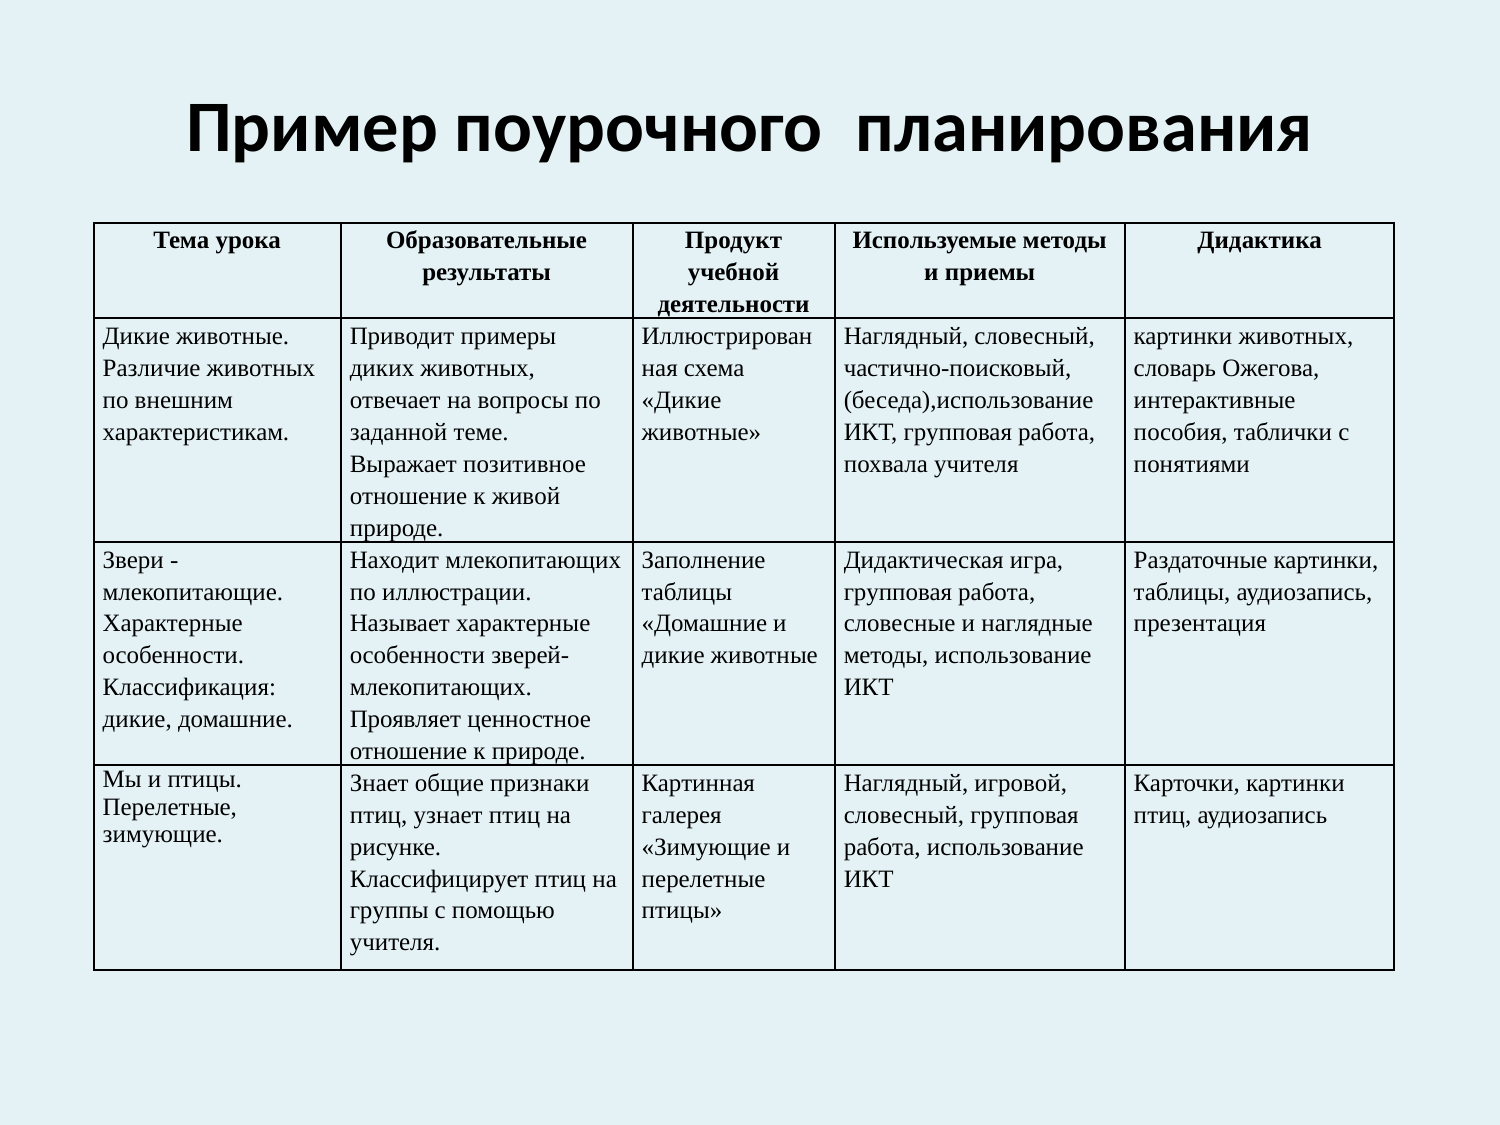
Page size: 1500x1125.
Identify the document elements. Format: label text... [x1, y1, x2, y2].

table_cell Дидактическая игра, групповая работа, словесные и наглядные методы, использование ИКТ [836, 543, 1124, 764]
table_cell Находит млекопитающих по иллюстрации. Называет характерные особенности зверей-млекопитающих. Проявляет ценностное отношение к природе. [342, 543, 632, 764]
table_cell Звери - млекопитающие. Характерные особенности. Классификация: дикие, домашние. [95, 543, 340, 764]
table_cell Картинная галерея «Зимующие и перелетные птицы» [634, 766, 834, 969]
table_header Используемые методы и приемы [836, 224, 1124, 262]
table_cell Мы и птицы. Перелетные, зимующие. [95, 766, 340, 969]
table_cell Заполнение таблицы «Домашние и дикие животные [634, 543, 834, 764]
table_cell Наглядный, словесный, частично-поисковый, (беседа),использование ИКТ, групповая работа, похвала учителя [836, 338, 1124, 541]
table_header Продукт учебной деятельности [634, 224, 834, 262]
table_cell Дикие животные. Различие животных по внешним характеристикам. [95, 319, 340, 541]
title Пример поурочного планирования [75, 45, 1425, 200]
table_cell Знает общие признаки птиц, узнает птиц на рисунке. Классифицирует птиц на группы с помощью учителя. [342, 766, 632, 969]
table_cell Приводит примеры диких животных, отвечает на вопросы по заданной теме. Выражает позитивное отношение к живой природе. [342, 338, 632, 541]
table_header Дидактика [1126, 224, 1393, 262]
table_header Тема урока [95, 224, 340, 317]
table_cell Наглядный, игровой, словесный, групповая работа, использование ИКТ [836, 766, 1124, 969]
table_cell картинки животных, словарь Ожегова, интерактивные пособия, таблички с понятиями [1126, 338, 1393, 541]
table_header Образовательные результаты [342, 224, 632, 262]
table_cell Карточки, картинки птиц, аудиозапись [1126, 766, 1393, 969]
text_box [132, 262, 1500, 338]
table_cell Иллюстрированная схема «Дикие животные» [634, 338, 834, 541]
table_cell Раздаточные картинки, таблицы, аудиозапись, презентация [1126, 543, 1393, 764]
